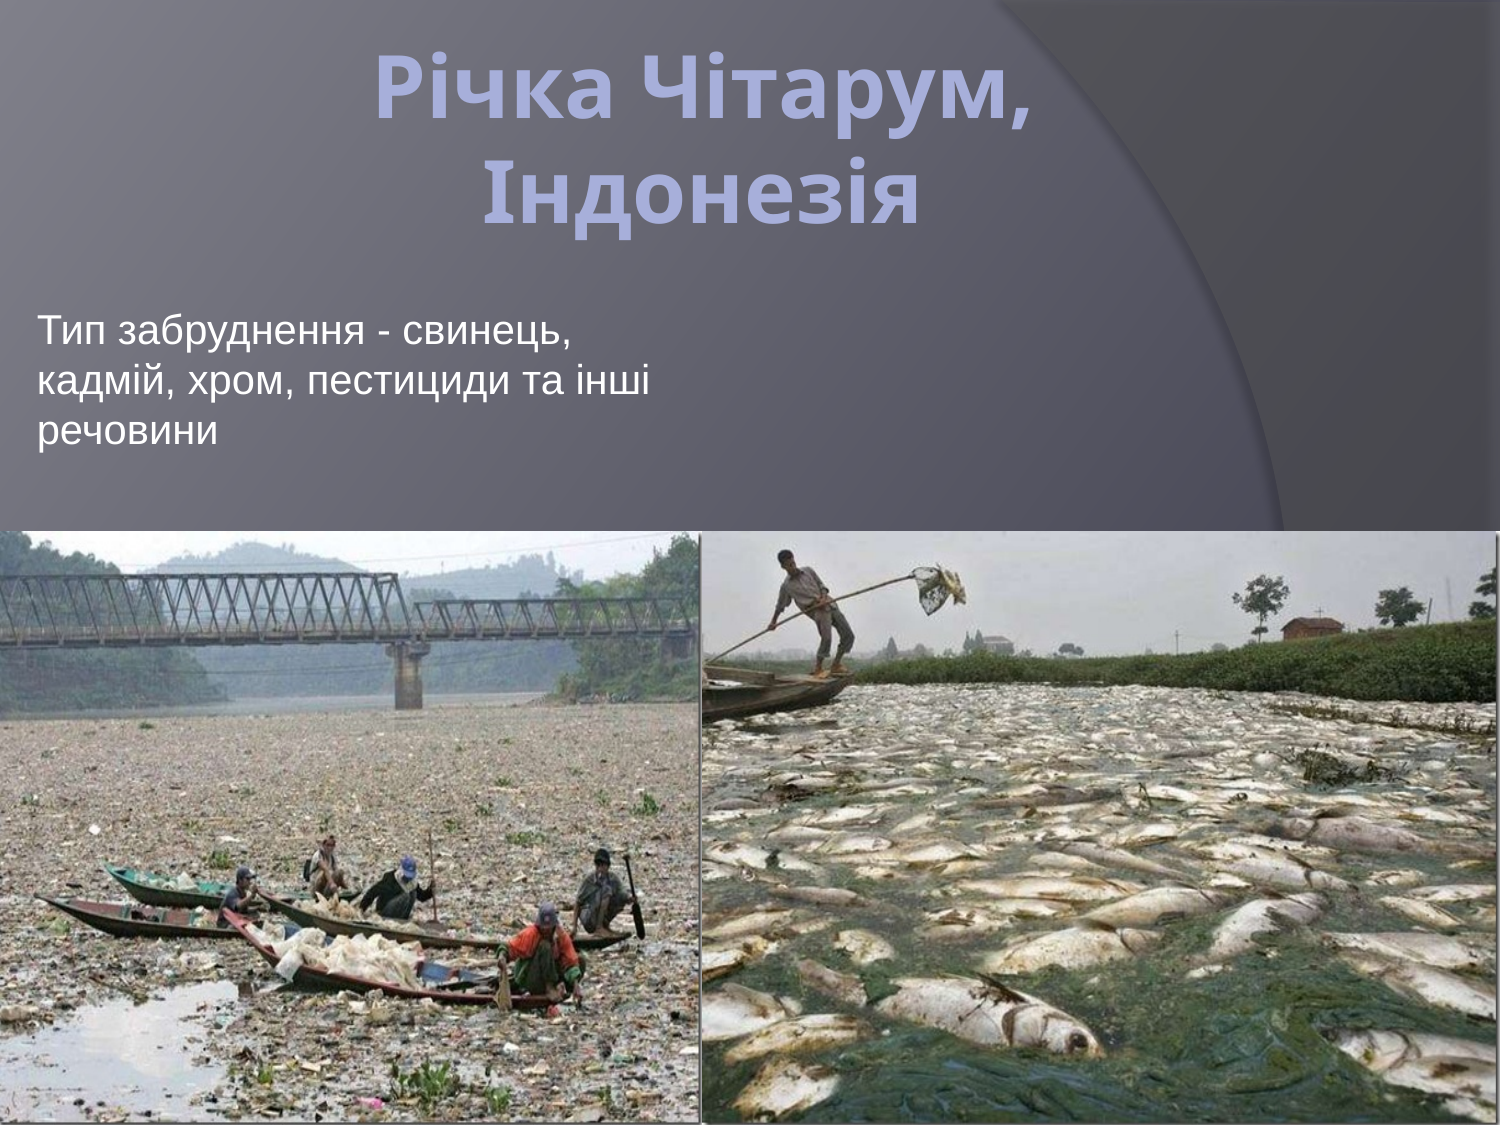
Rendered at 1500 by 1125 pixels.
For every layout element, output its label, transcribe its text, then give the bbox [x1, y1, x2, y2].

list Тип забруднення - свинець, кадмій, хром, пестициди та інші речовини [29, 267, 691, 453]
picture [702, 531, 1500, 1125]
picture [0, 531, 695, 1125]
title Річка Чітарум, Індонезія [159, 30, 1247, 197]
